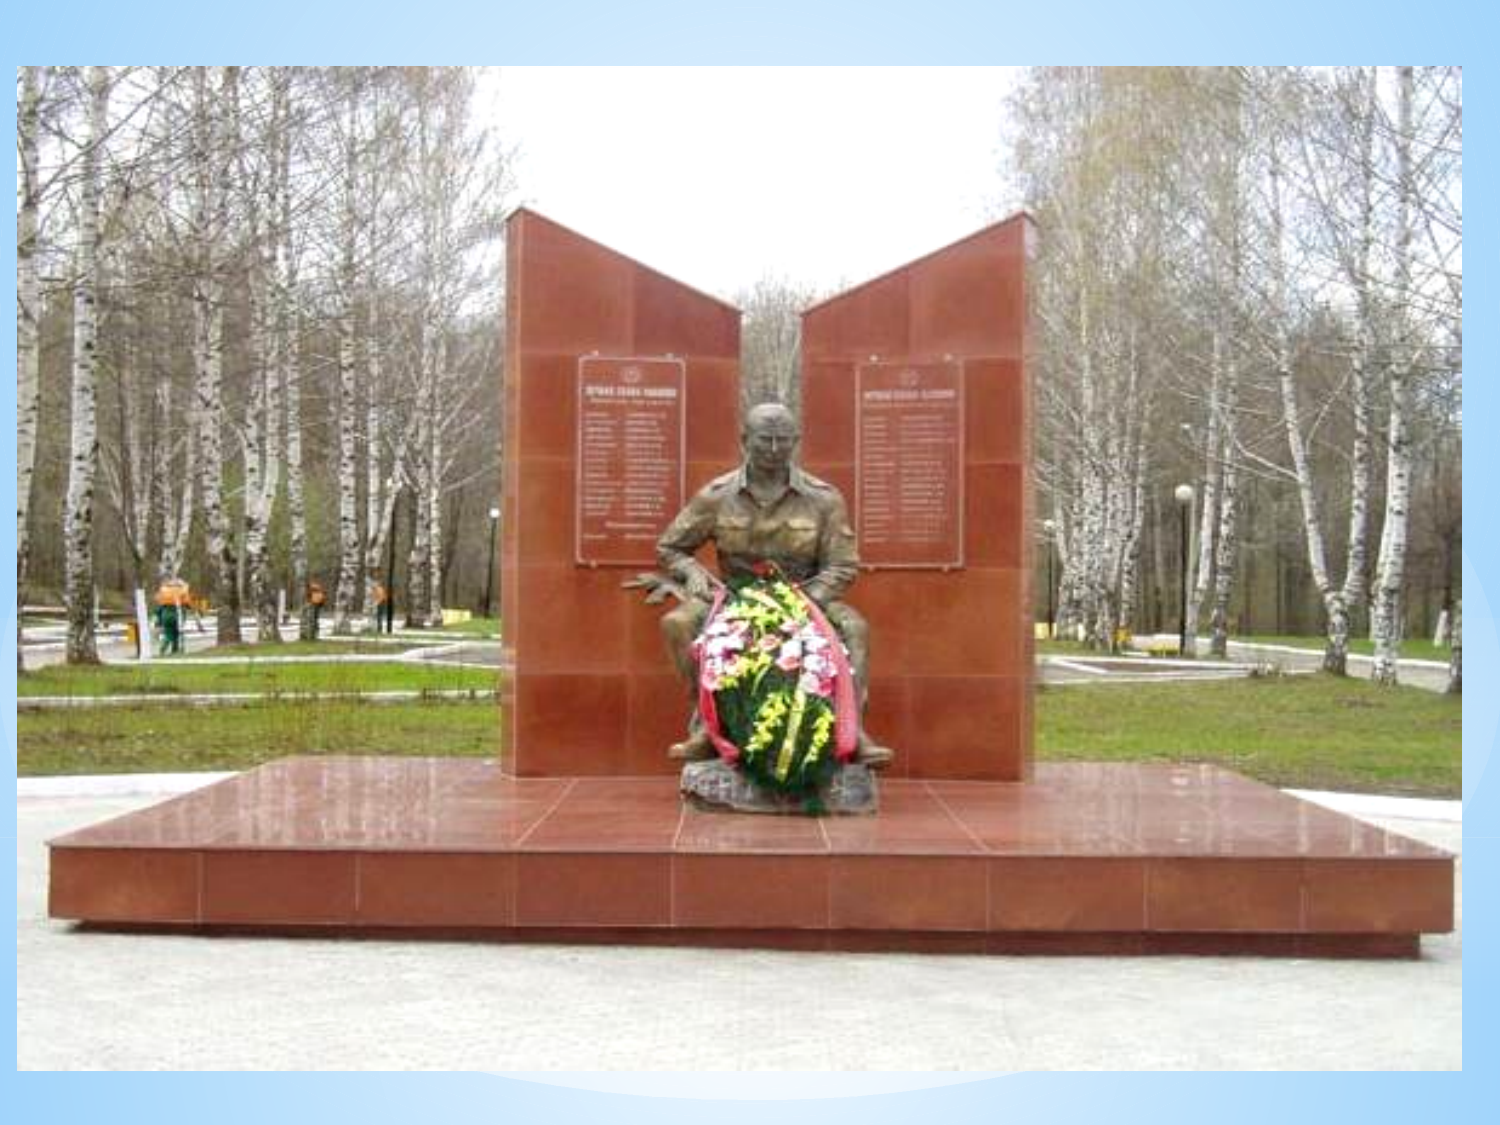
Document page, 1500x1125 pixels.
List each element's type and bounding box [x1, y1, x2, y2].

picture [17, 66, 1462, 1071]
